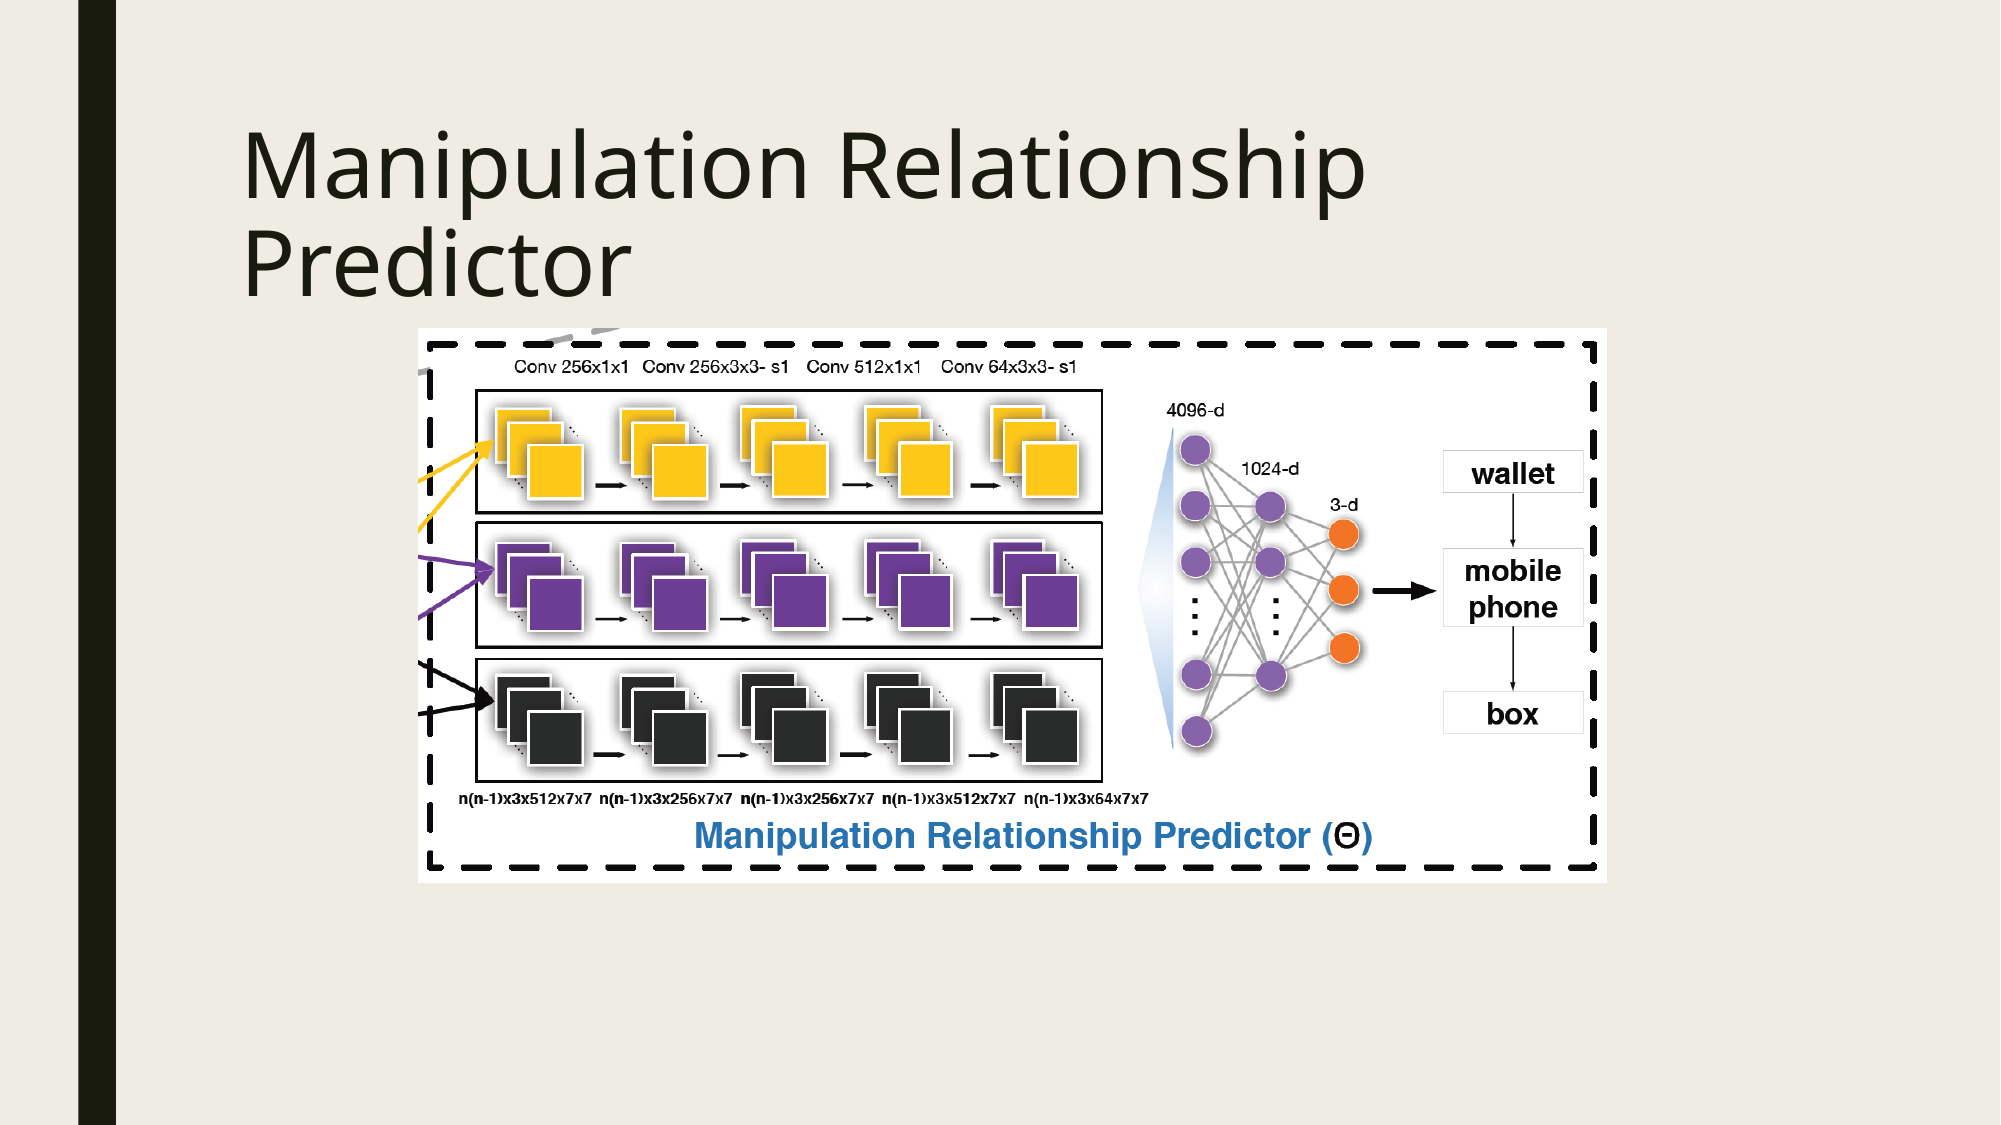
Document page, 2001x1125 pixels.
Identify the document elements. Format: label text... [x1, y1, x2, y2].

picture [418, 328, 1607, 884]
title Manipulation Relationship Predictor [225, 112, 1800, 357]
